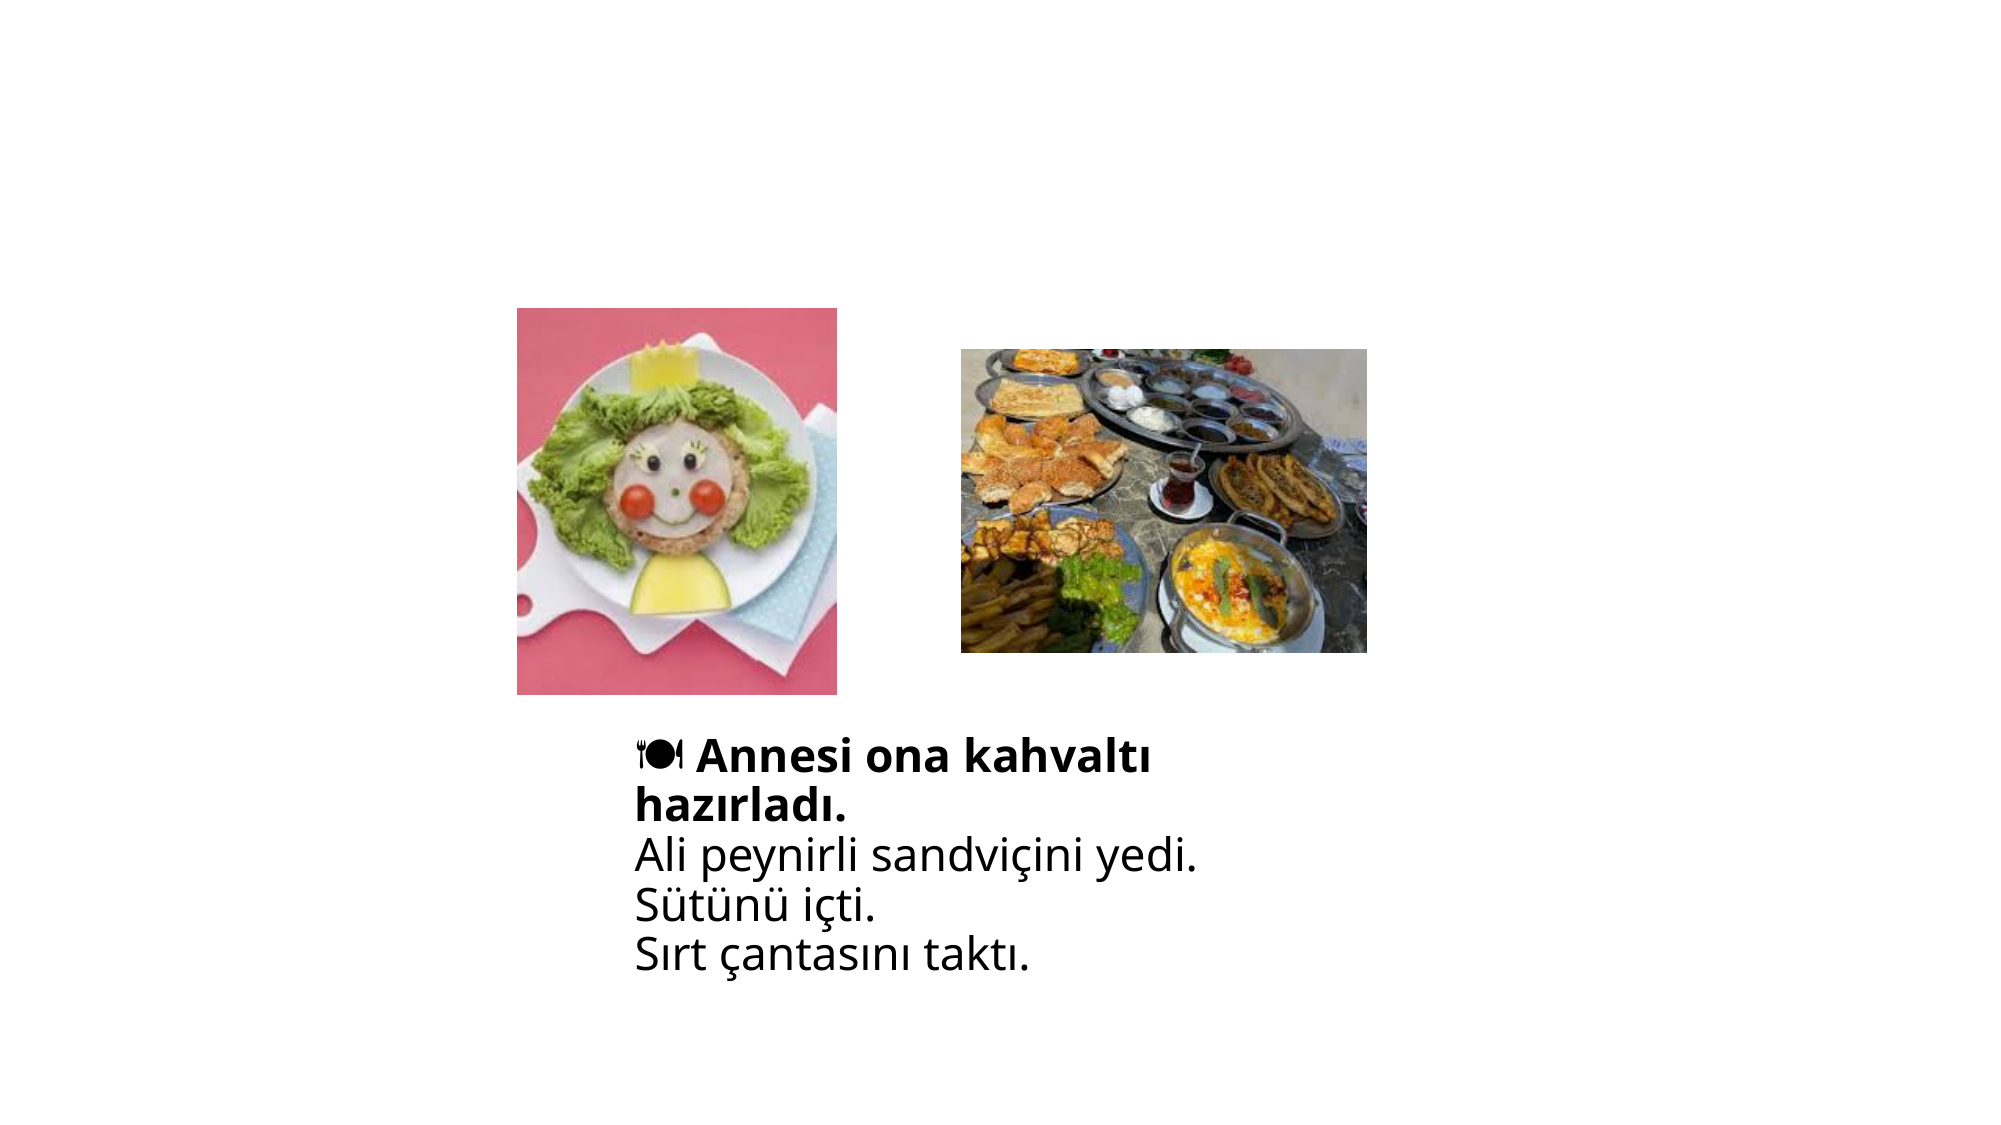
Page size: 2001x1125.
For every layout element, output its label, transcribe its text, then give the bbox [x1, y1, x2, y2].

picture [516, 307, 837, 695]
list 🍽️ Annesi ona kahvaltı hazırladı. Ali peynirli sandviçini yedi. Sütünü içti. Sırt çantasını taktı. [619, 725, 1381, 989]
picture [960, 349, 1367, 654]
